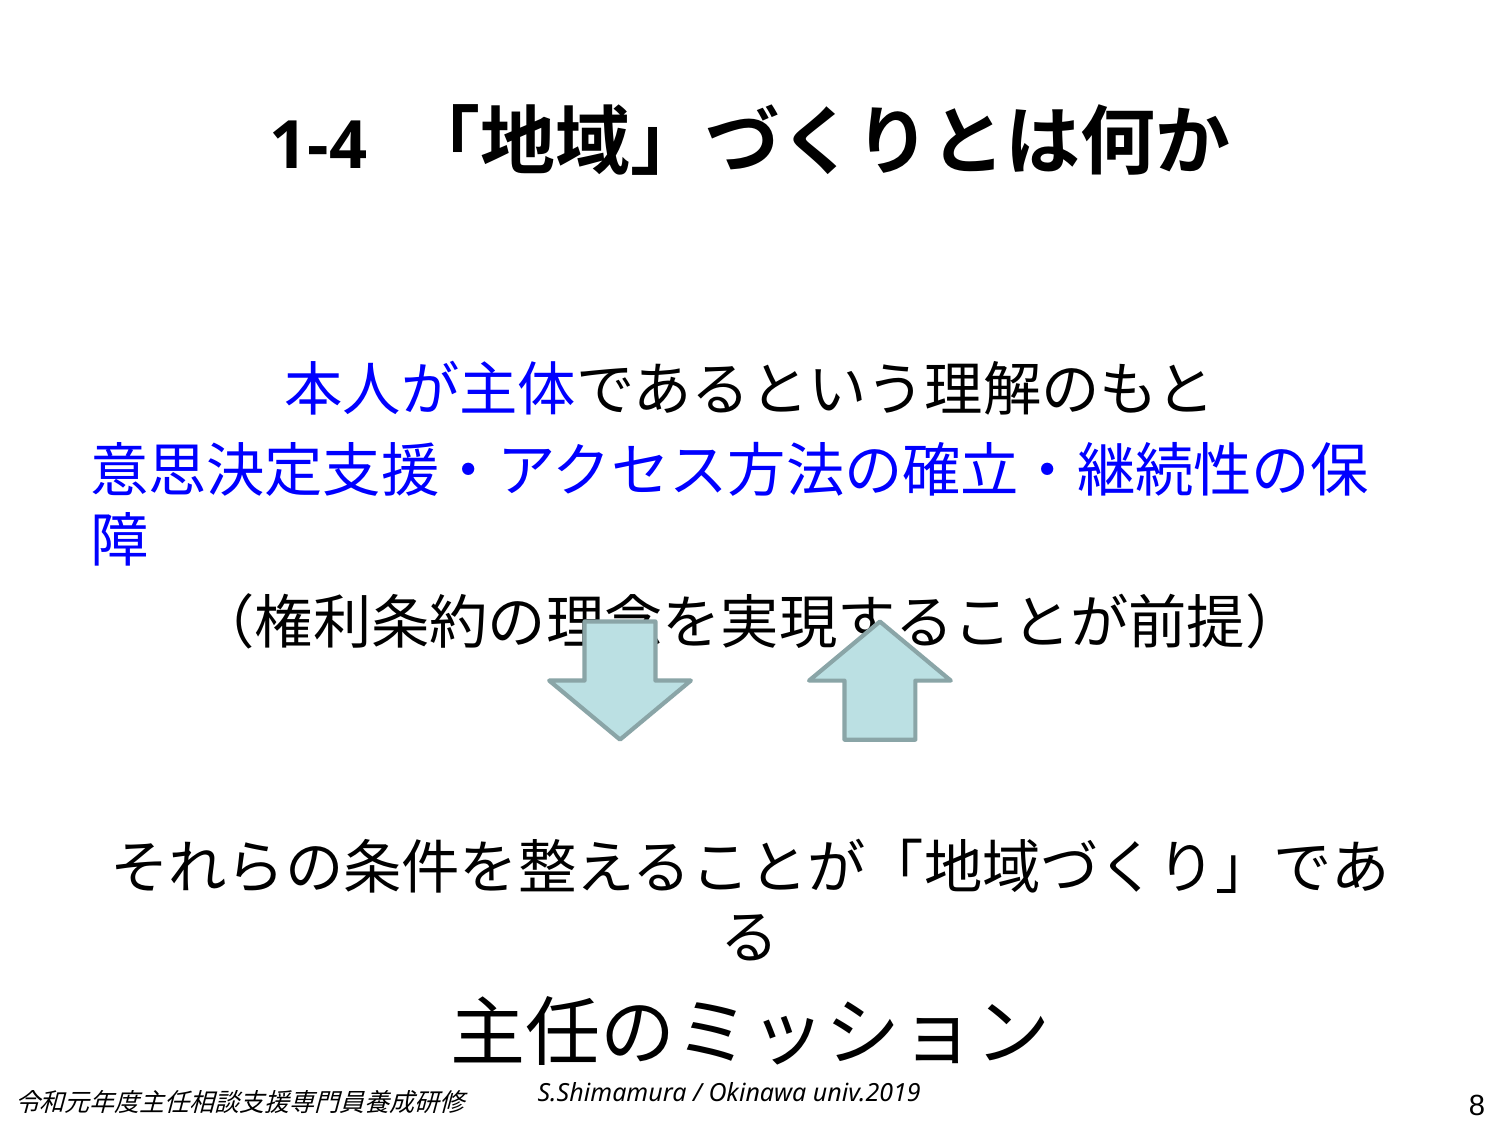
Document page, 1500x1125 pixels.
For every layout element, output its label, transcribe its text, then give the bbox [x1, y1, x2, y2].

title 1-4 「地域」づくりとは何か [75, 45, 1425, 233]
slide_number 8 [1149, 1078, 1500, 1125]
text_box [547, 619, 693, 742]
text_box [807, 619, 953, 742]
text_box S.Shimamura / Okinawa univ.2019 [522, 1069, 978, 1115]
footer 令和元年度主任相談支援専門員養成研修 [0, 1078, 510, 1125]
list 本人が主体であるという理解のもと 意思決定支援・アクセス方法の確立・継続性の保障 （権利条約の理念を実現することが前提） それらの条件を整えることが「地域づくり」である 主任のミッション [75, 262, 1425, 1005]
